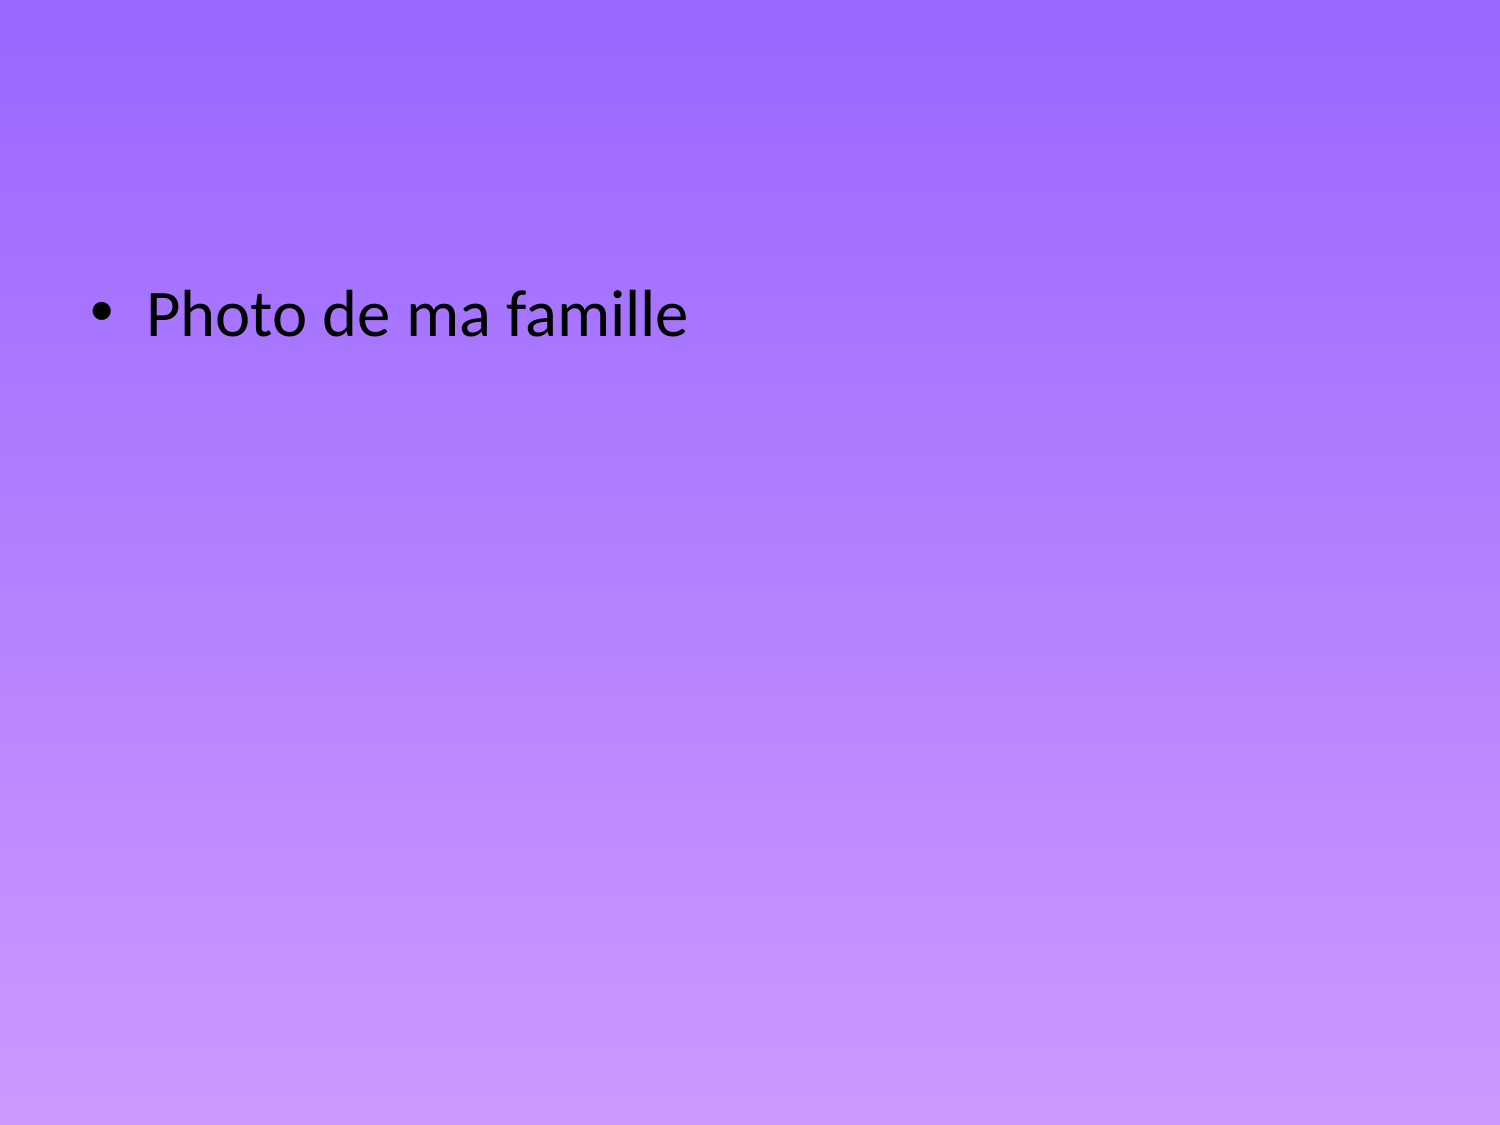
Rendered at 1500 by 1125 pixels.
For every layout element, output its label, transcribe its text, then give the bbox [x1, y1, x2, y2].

list Photo de ma famille [75, 262, 1425, 1005]
